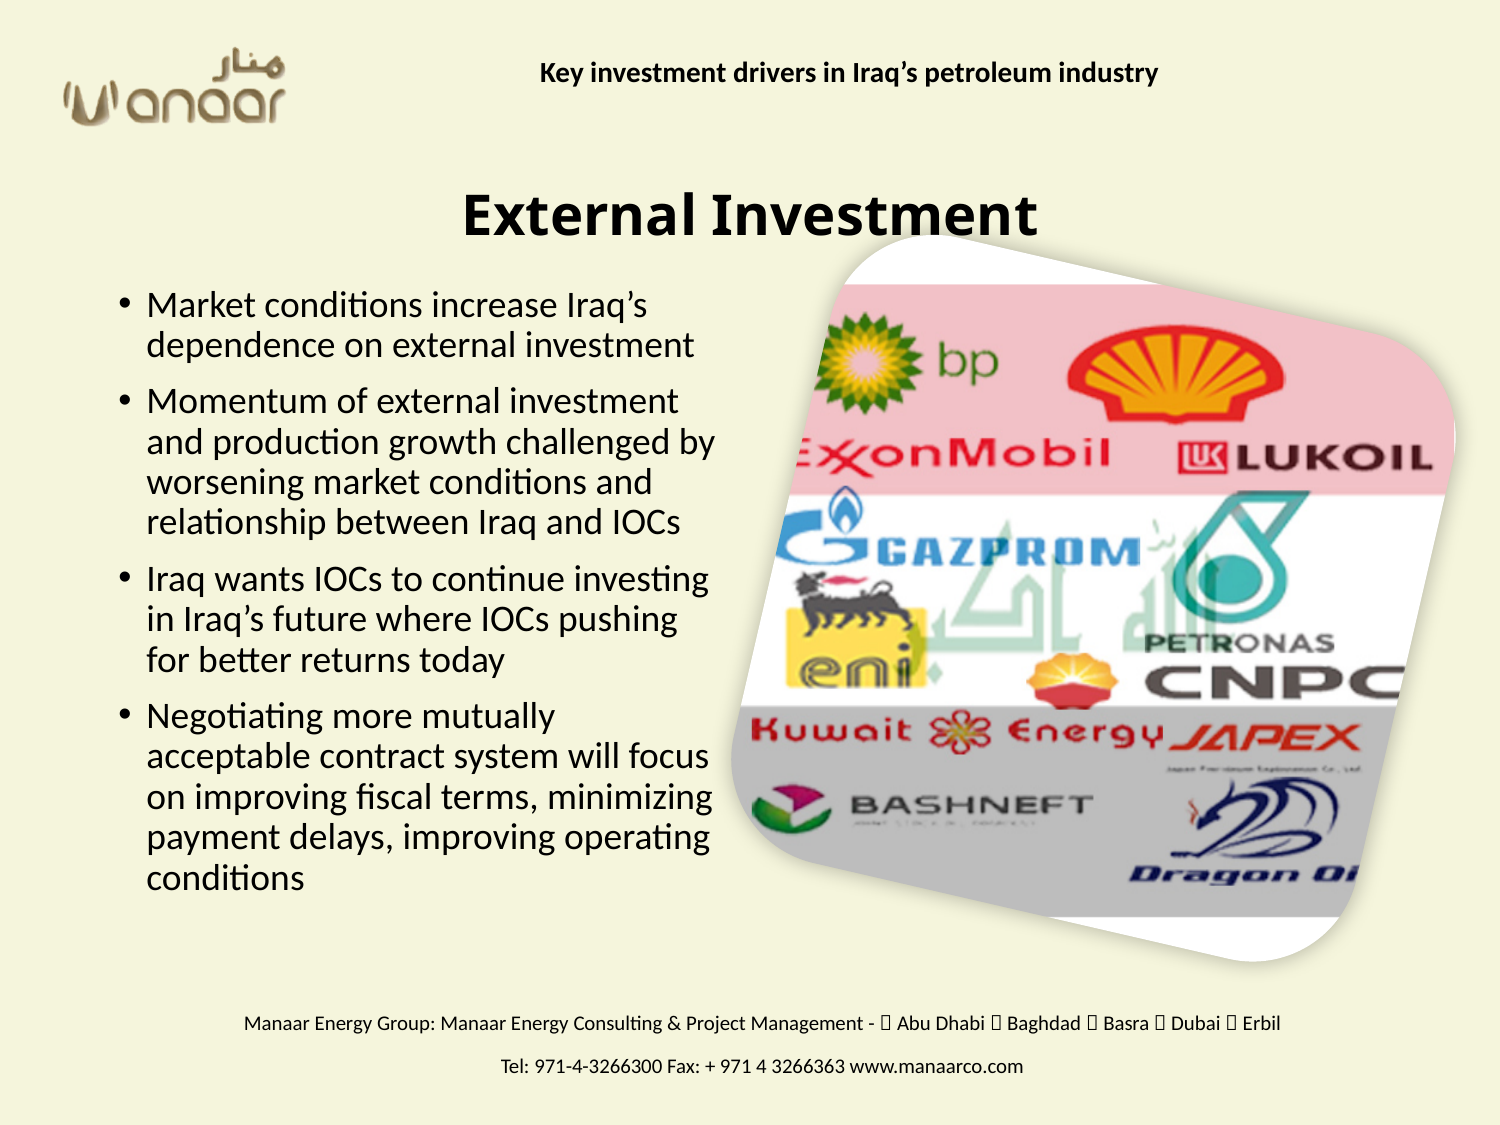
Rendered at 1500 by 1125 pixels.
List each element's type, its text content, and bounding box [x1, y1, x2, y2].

list Market conditions increase Iraq’s dependence on external investment Momentum of external investment and production growth challenged by worsening market conditions and relationship between Iraq and IOCs Iraq wants IOCs to continue investing in Iraq’s future where IOCs pushing for better returns today Negotiating more mutually acceptable contract system will focus on improving fiscal terms, minimizing payment delays, improving operating conditions [103, 277, 738, 920]
list Key investment drivers in Iraq’s petroleum industry [302, 50, 1397, 119]
picture [731, 234, 1456, 962]
title External Investment [103, 157, 1398, 278]
picture [48, 46, 304, 149]
